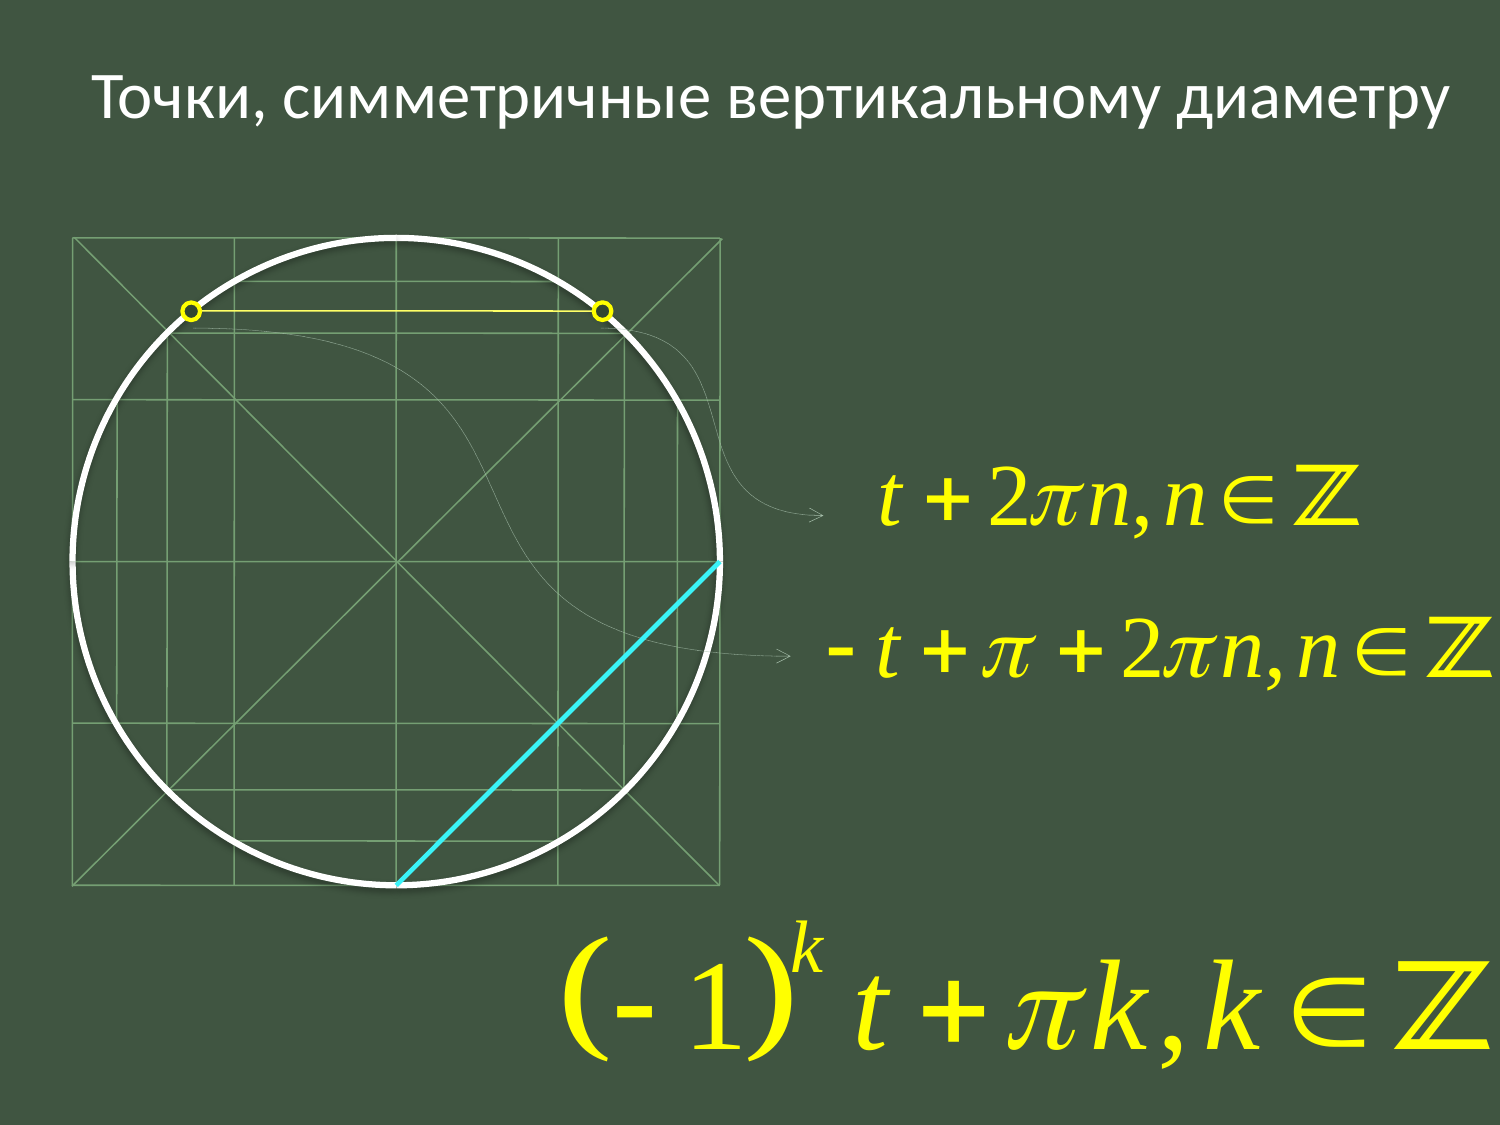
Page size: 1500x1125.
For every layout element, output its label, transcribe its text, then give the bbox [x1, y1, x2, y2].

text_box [71, 237, 395, 887]
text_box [397, 312, 593, 323]
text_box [791, 327, 824, 516]
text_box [397, 237, 723, 326]
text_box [199, 312, 395, 323]
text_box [544, 888, 1500, 1125]
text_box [192, 327, 391, 657]
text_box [866, 444, 1370, 563]
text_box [400, 665, 723, 887]
text_box Точки, симметричные вертикальному диаметру [76, 44, 1467, 140]
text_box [813, 596, 1500, 716]
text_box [401, 327, 791, 657]
